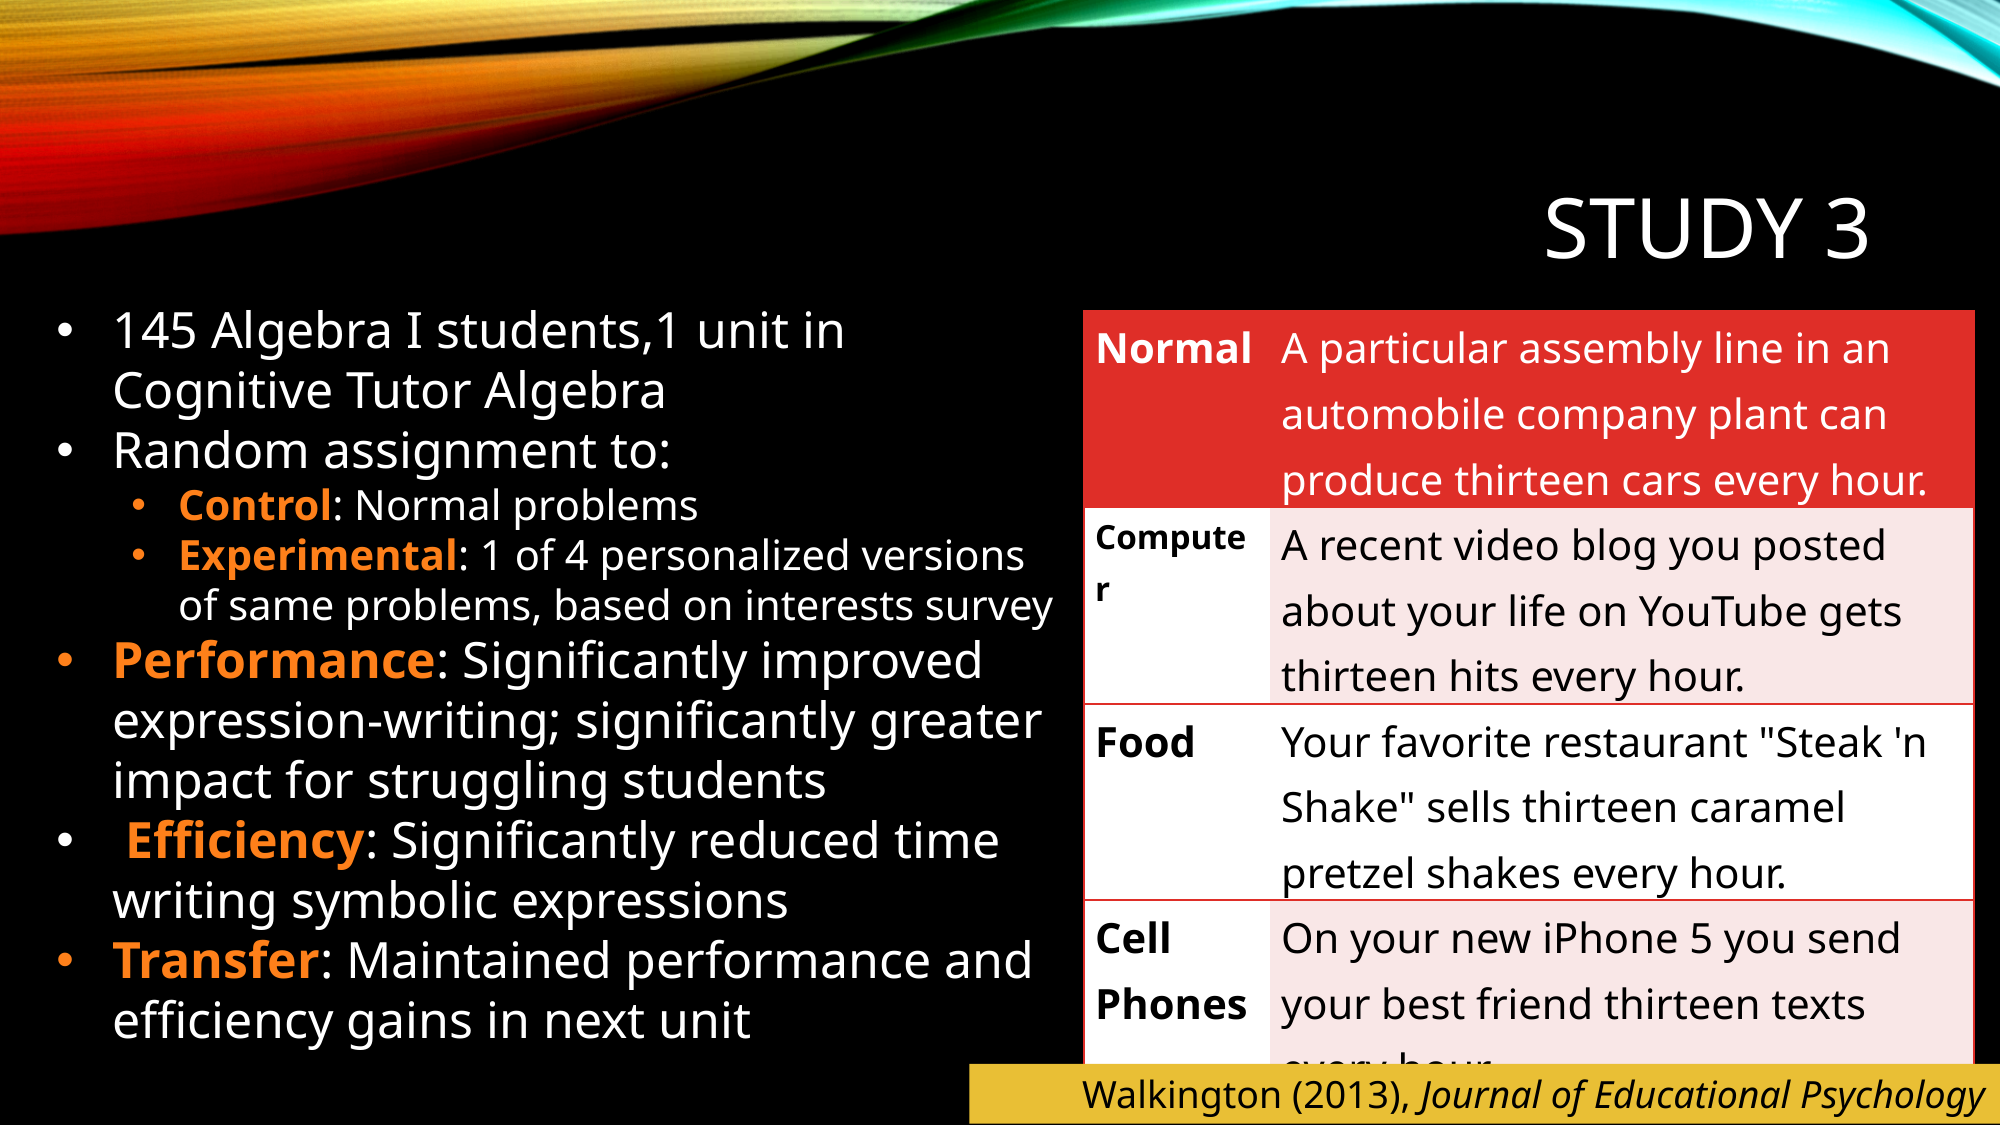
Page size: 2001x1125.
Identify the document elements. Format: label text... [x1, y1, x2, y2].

text_box 145 Algebra I students,1 unit in Cognitive Tutor Algebra Random assignment to: Control: Normal problems Experimental: 1 of 4 personalized versions of same problems, based on interests survey Performance: Significantly improved expression-writing; significantly greater impact for struggling students Efficiency: Significantly reduced time writing symbolic expressions Transfer: Maintained performance and efficiency gains in next unit [41, 291, 1084, 1057]
title Study 3 [474, 125, 1888, 310]
table_cell On your new iPhone 5 you send your best friend thirteen texts every hour. [1270, 901, 1973, 1063]
table_cell A recent video blog you posted about your life on YouTube gets thirteen hits every hour. [1270, 508, 1973, 703]
table_cell Your favorite restaurant "Steak 'n Shake" sells thirteen caramel pretzel shakes every hour. [1270, 705, 1973, 899]
text_box Walkington (2013), Journal of Educational Psychology [969, 1063, 2000, 1124]
table_header A particular assembly line in an automobile company plant can produce thirteen cars every hour. [1270, 312, 1973, 506]
table_cell Computer [1085, 508, 1270, 703]
table_cell Food [1085, 705, 1270, 899]
picture [0, 0, 2000, 237]
table_cell Cell Phones [1085, 901, 1270, 1063]
table_header Normal [1085, 312, 1270, 506]
